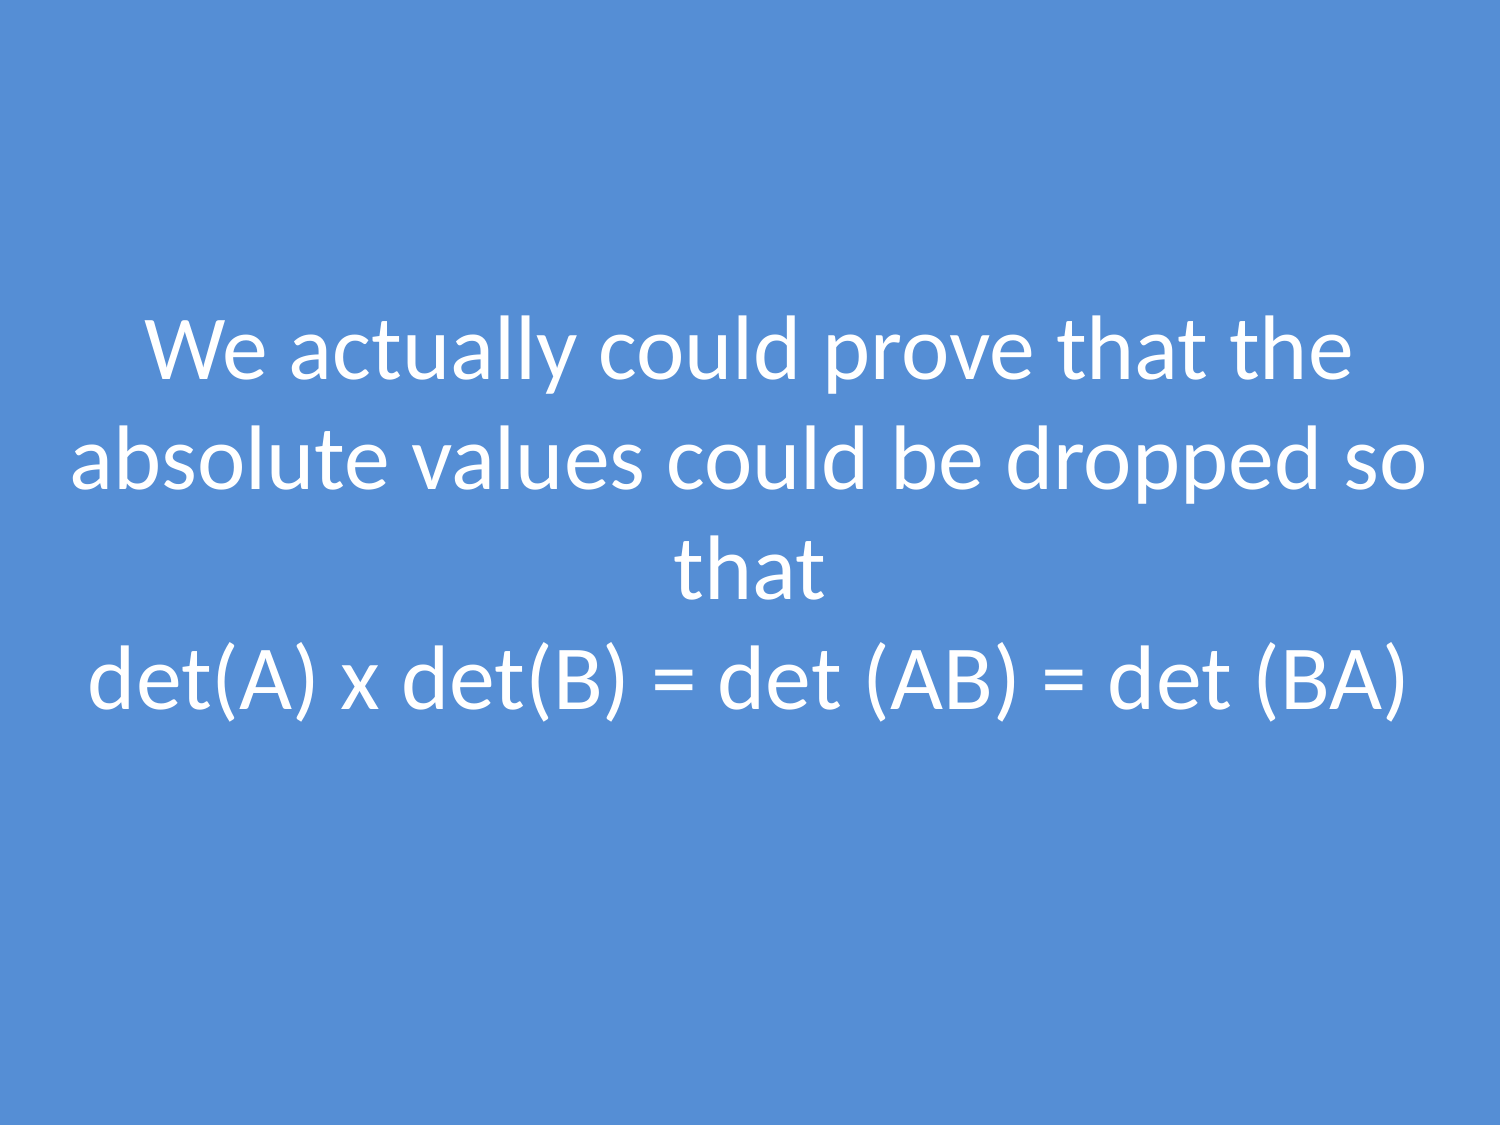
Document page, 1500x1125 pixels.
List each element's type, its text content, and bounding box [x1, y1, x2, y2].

title We actually could prove that the absolute values could be dropped so that det(A) x det(B) = det (AB) = det (BA) [6, 243, 1494, 882]
